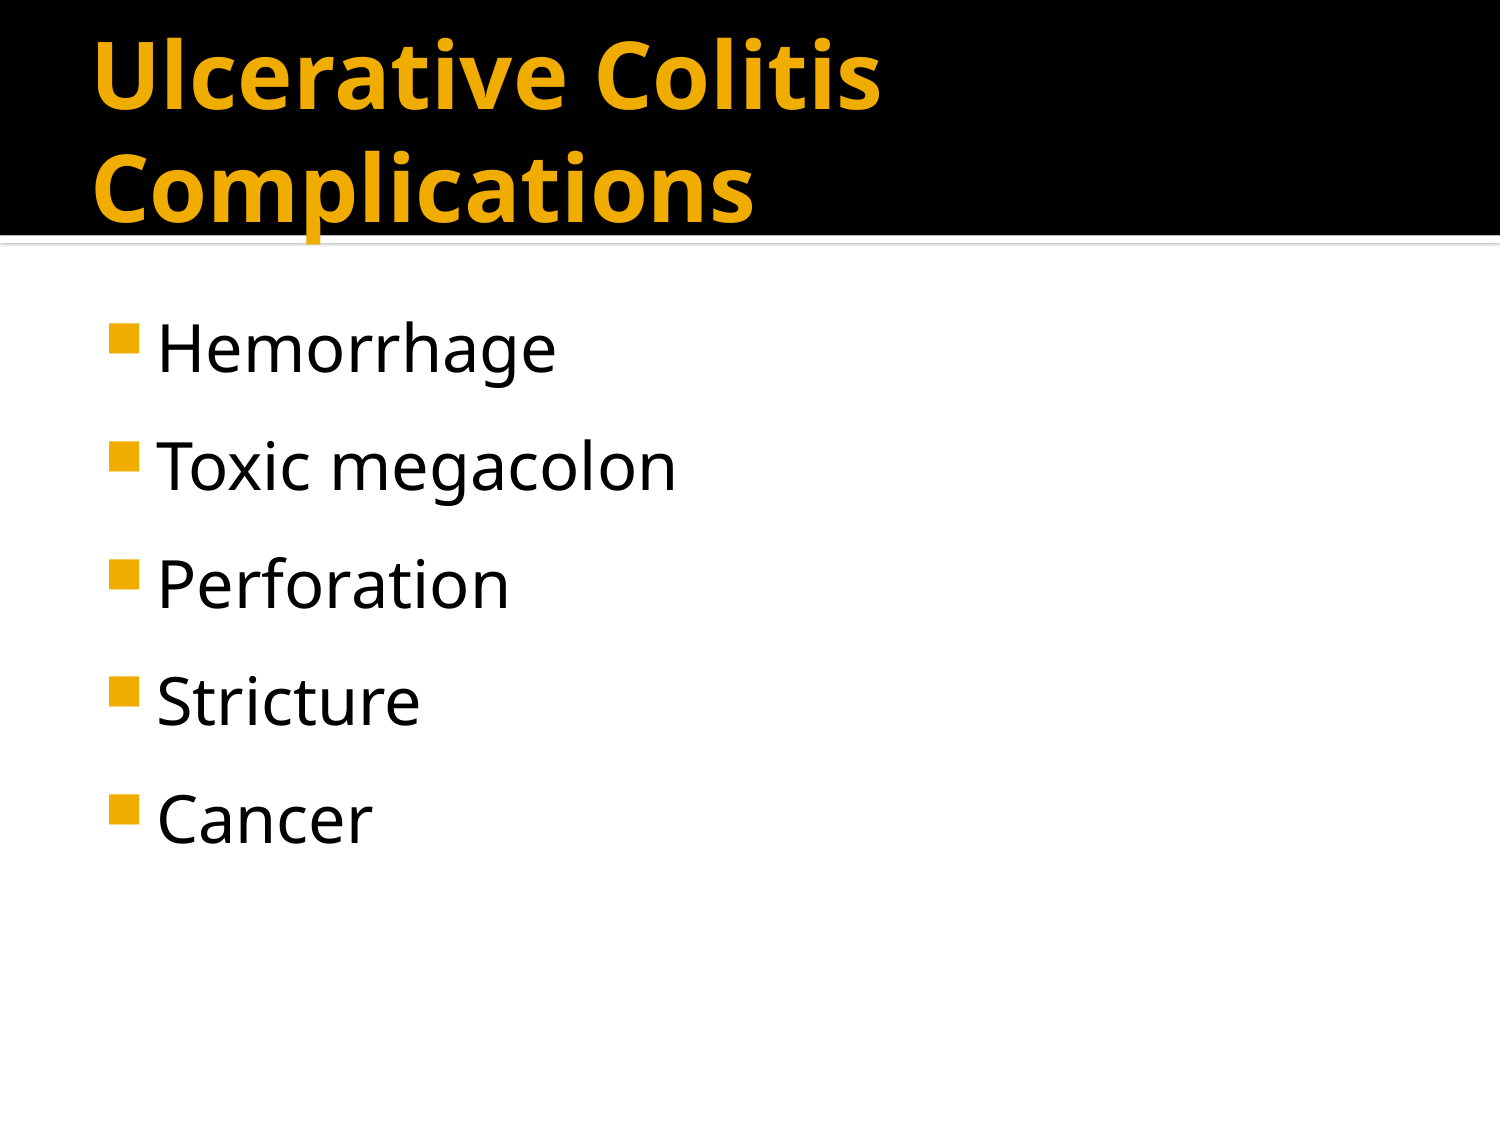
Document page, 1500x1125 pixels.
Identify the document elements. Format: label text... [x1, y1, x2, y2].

title Ulcerative Colitis Complications [75, 25, 1425, 231]
list Hemorrhage Toxic megacolon Perforation Stricture Cancer [75, 291, 1425, 1050]
